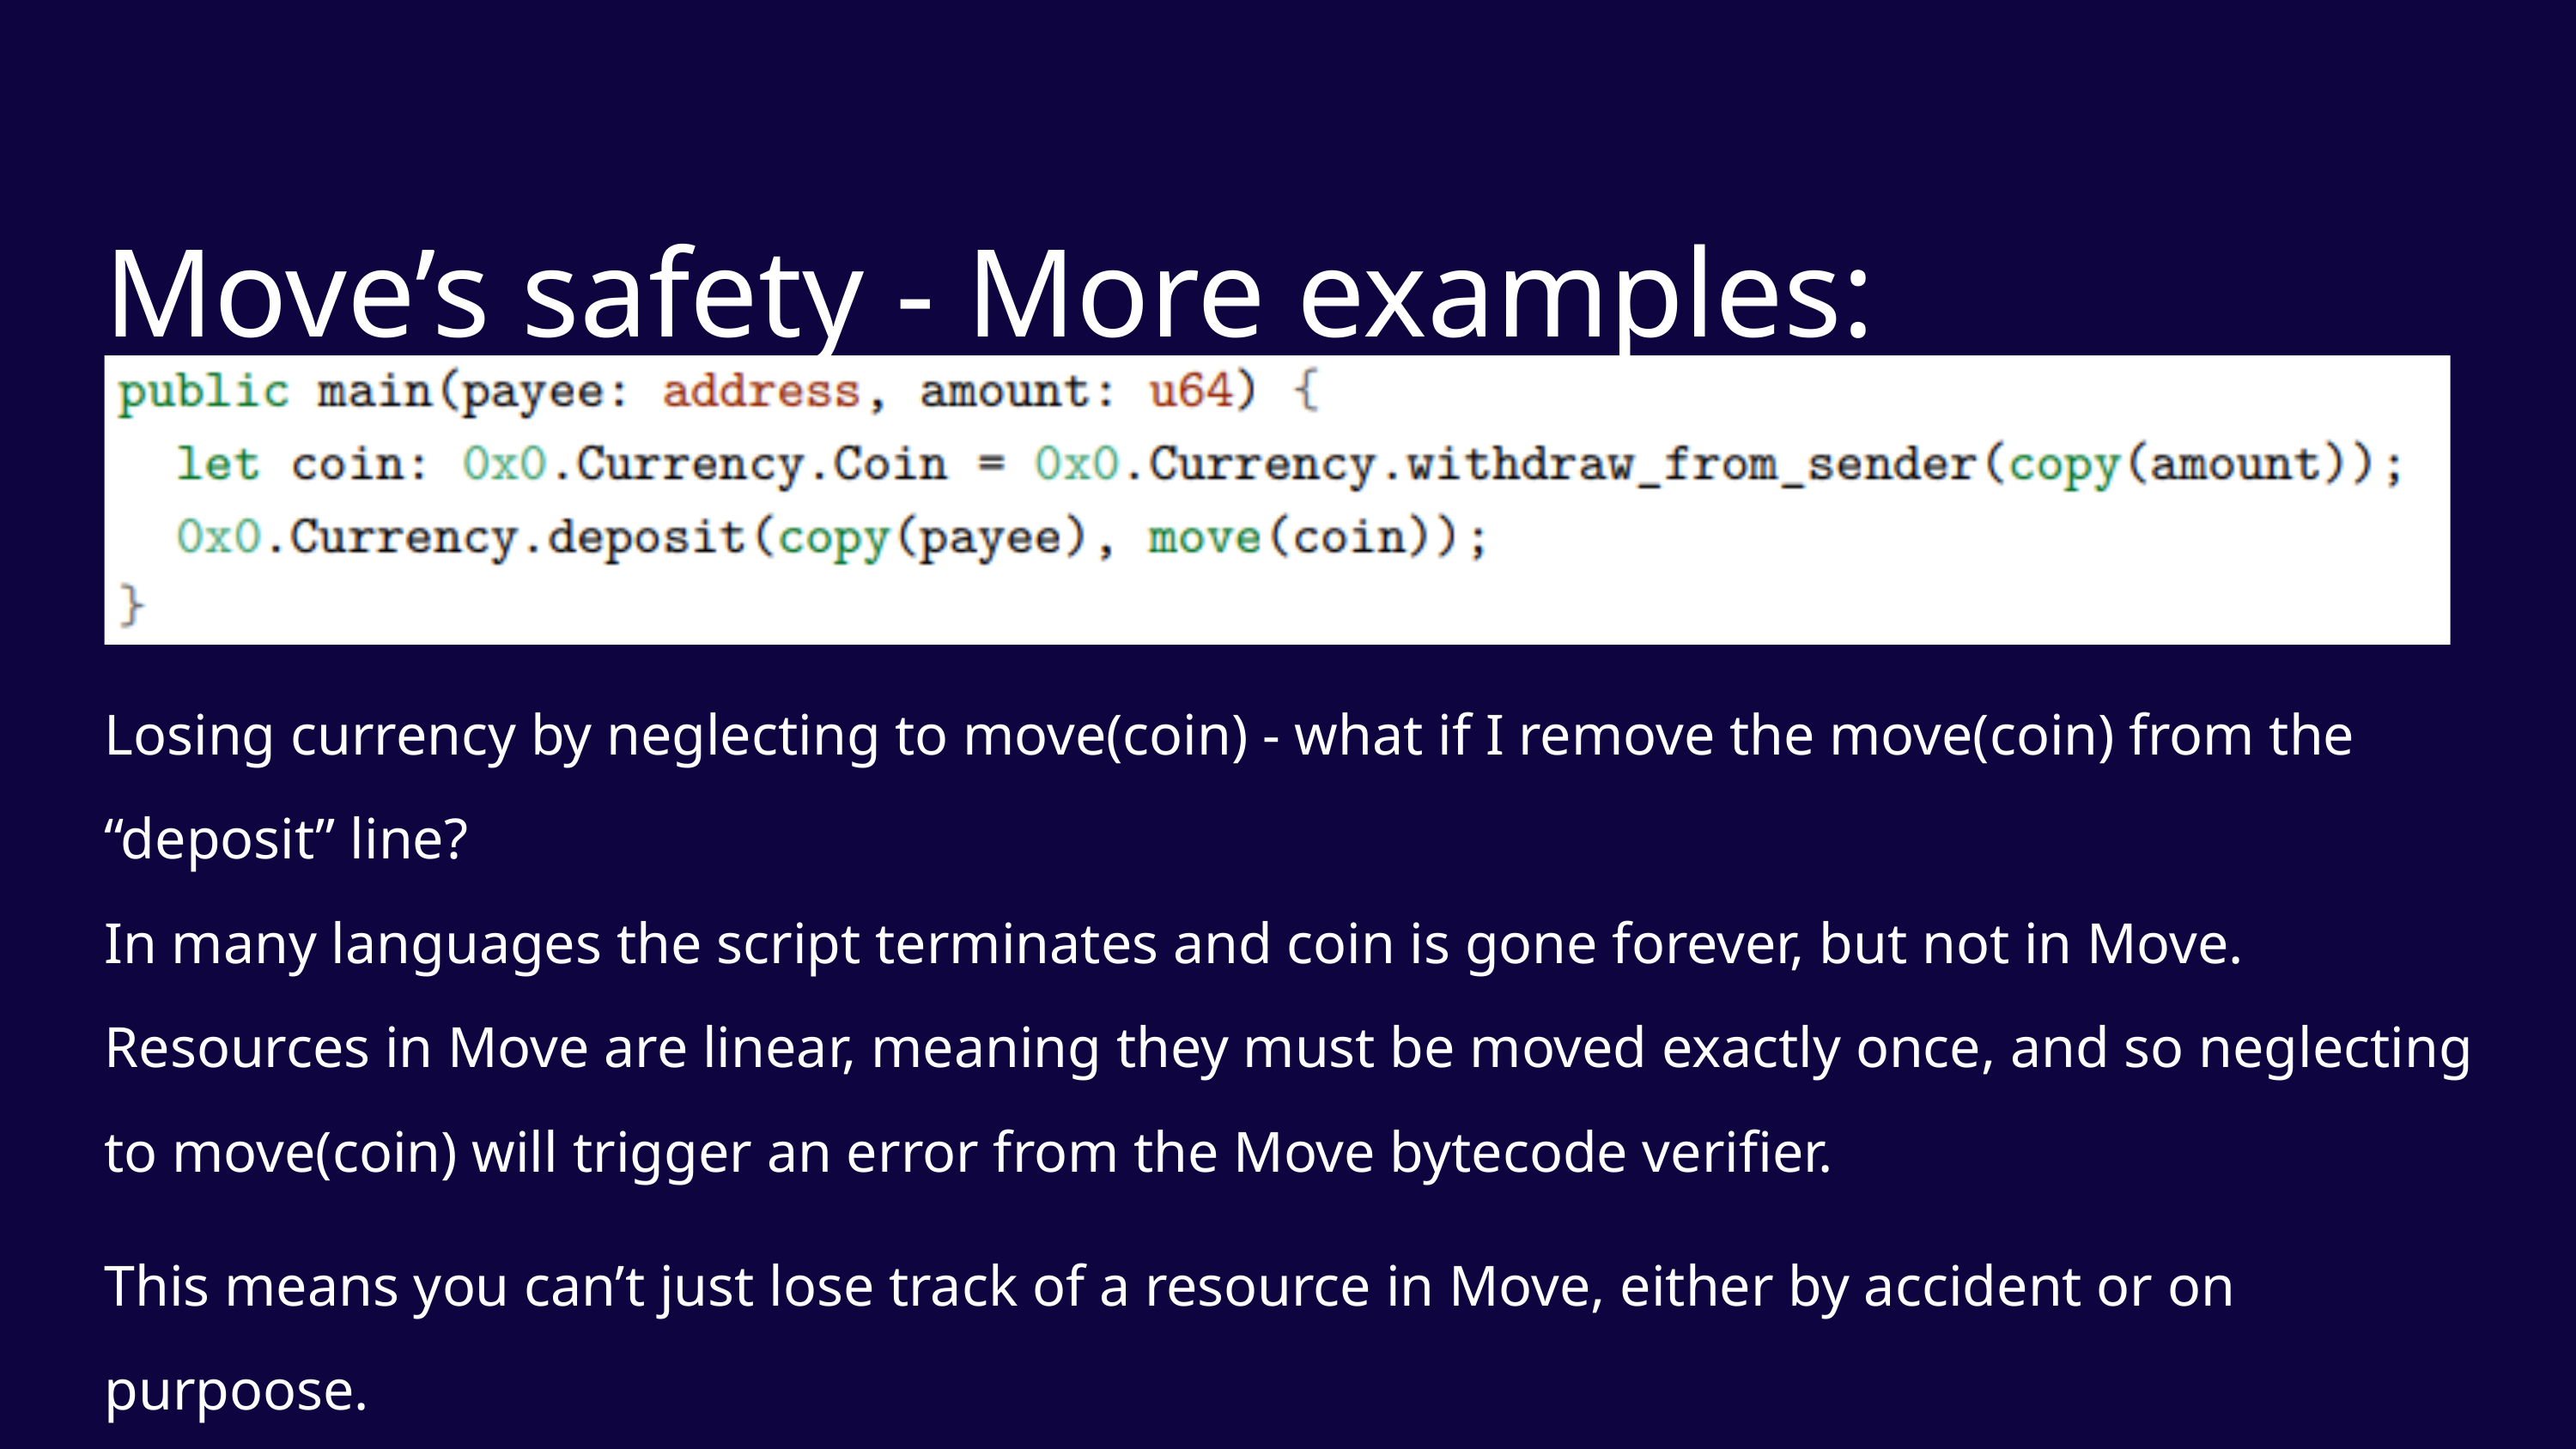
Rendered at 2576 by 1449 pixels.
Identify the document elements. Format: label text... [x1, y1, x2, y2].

text_box This means you can’t just lose track of a resource in Move, either by accident or on purpoose. [104, 1212, 2510, 1422]
text_box Losing currency by neglecting to move(coin) - what if I remove the move(coin) from the “deposit” line? In many languages the script terminates and coin is gone forever, but not in Move. Resources in Move are linear, meaning they must be moved exactly once, and so neglecting to move(coin) will trigger an error from the Move bytecode verifier. [104, 661, 2510, 1183]
text_box Move’s safety - More examples: [104, 191, 1910, 355]
text_box [104, 355, 2451, 645]
